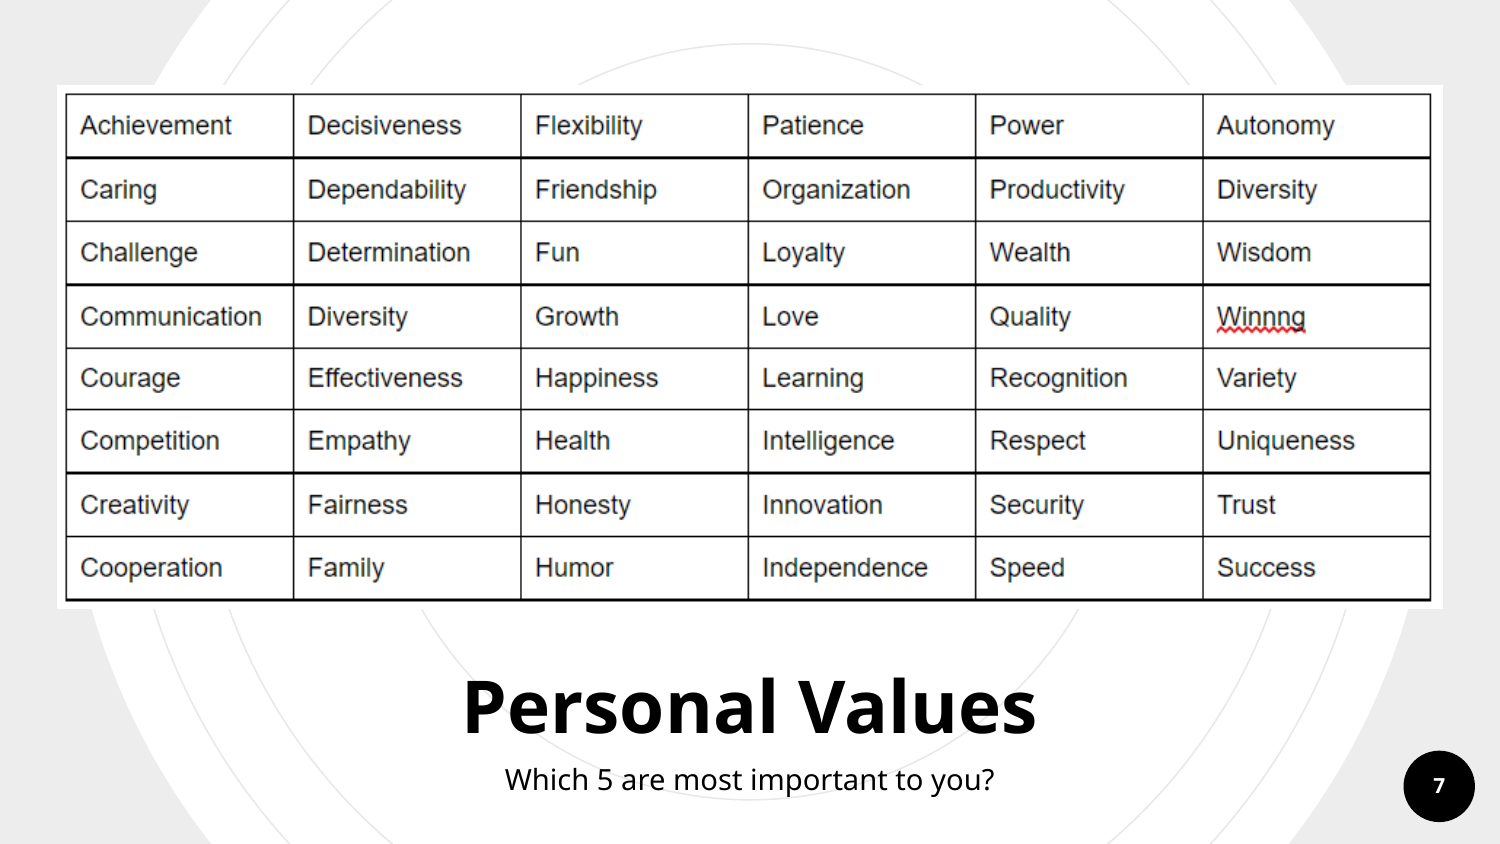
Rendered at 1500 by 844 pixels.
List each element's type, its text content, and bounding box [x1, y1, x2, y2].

slide_number ‹#› [1403, 750, 1475, 823]
picture [57, 85, 1443, 609]
subtitle Which 5 are most important to you? [343, 746, 1157, 844]
title Personal Values [343, 617, 1157, 746]
